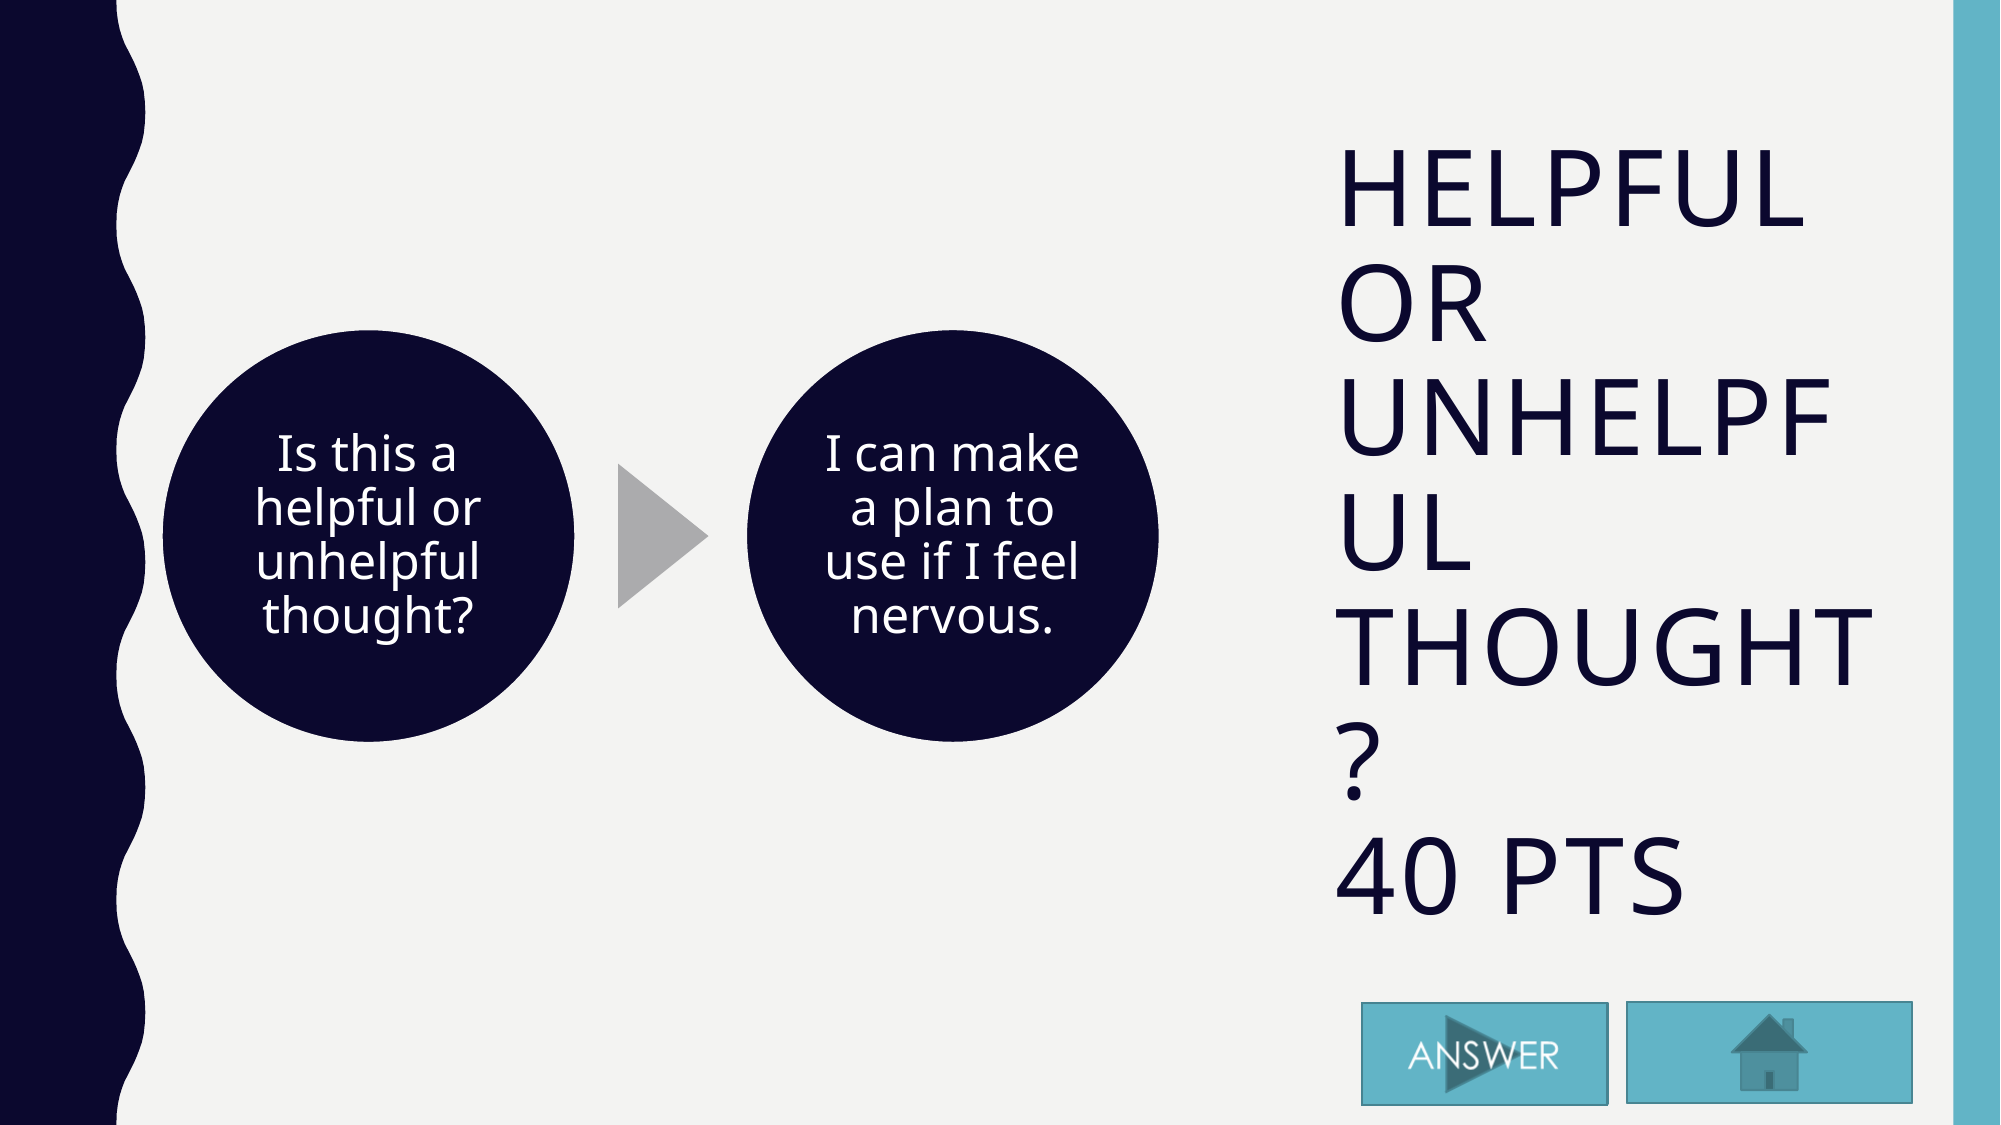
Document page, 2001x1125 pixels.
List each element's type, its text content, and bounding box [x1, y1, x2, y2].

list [125, 78, 1160, 994]
text_box [1626, 1001, 1913, 1104]
picture [1361, 1002, 1608, 1106]
title HELPFUL OR UNHELPFUL THOUGHT? 40 pts [1320, 79, 1921, 994]
